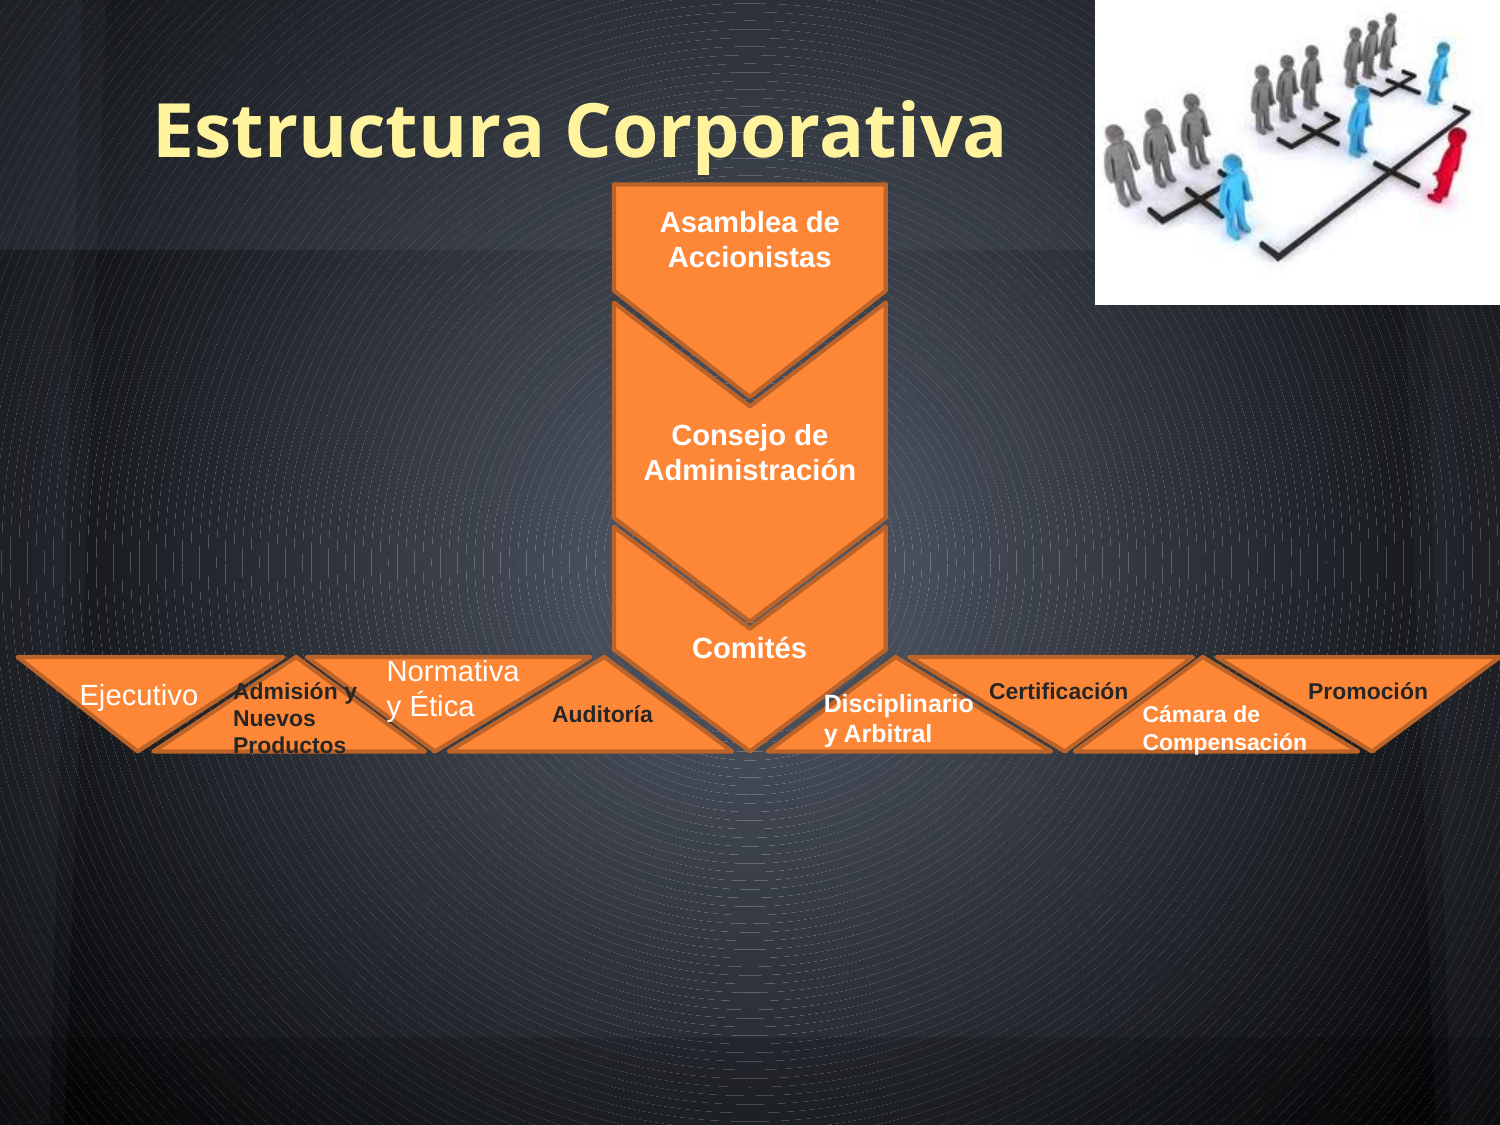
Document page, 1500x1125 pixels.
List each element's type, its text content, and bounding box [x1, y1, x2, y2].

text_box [17, 184, 1500, 768]
text_box Estructura Corporativa [100, 67, 1089, 182]
picture [1095, 0, 1500, 184]
